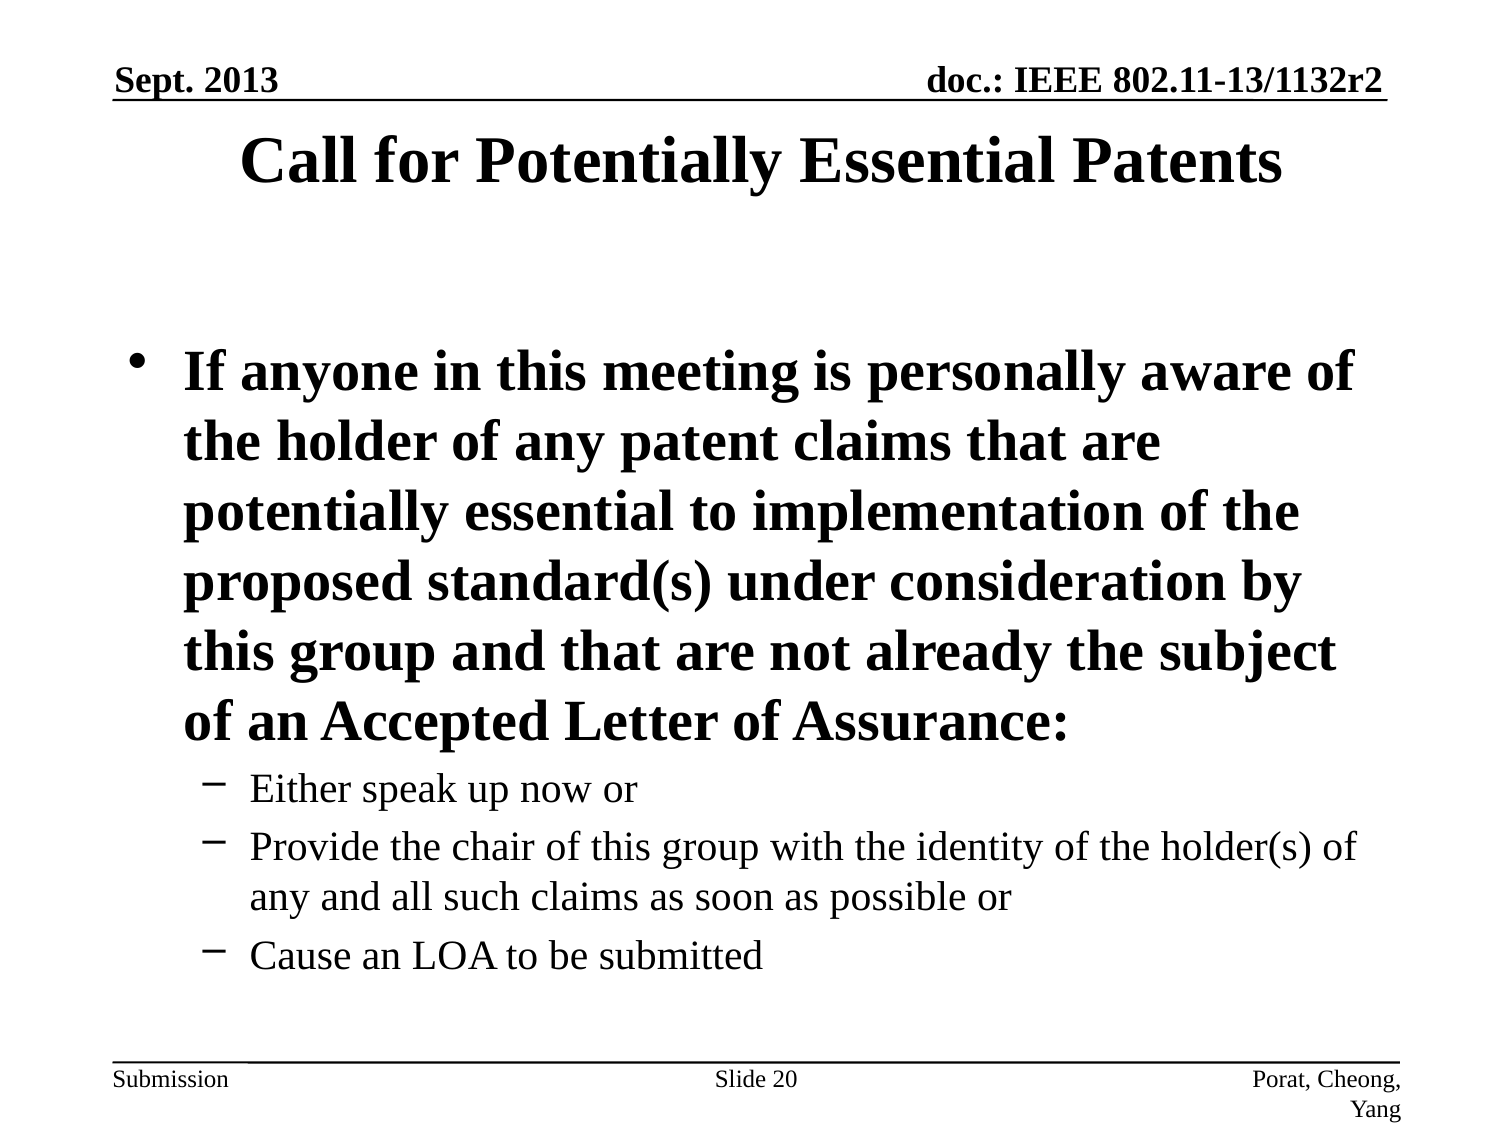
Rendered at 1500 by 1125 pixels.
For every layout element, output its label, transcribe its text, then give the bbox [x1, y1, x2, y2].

list If anyone in this meeting is personally aware of the holder of any patent claims that are potentially essential to implementation of the proposed standard(s) under consideration by this group and that are not already the subject of an Accepted Letter of Assurance: Either speak up now or Provide the chair of this group with the identity of the holder(s) of any and all such claims as soon as possible or Cause an LOA to be submitted [112, 324, 1388, 1001]
footer Porat, Cheong, Yang [1221, 1061, 1402, 1093]
title Call for Potentially Essential Patents [49, 62, 1476, 251]
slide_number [114, 54, 313, 101]
slide_number Slide 20 [712, 1061, 800, 1093]
